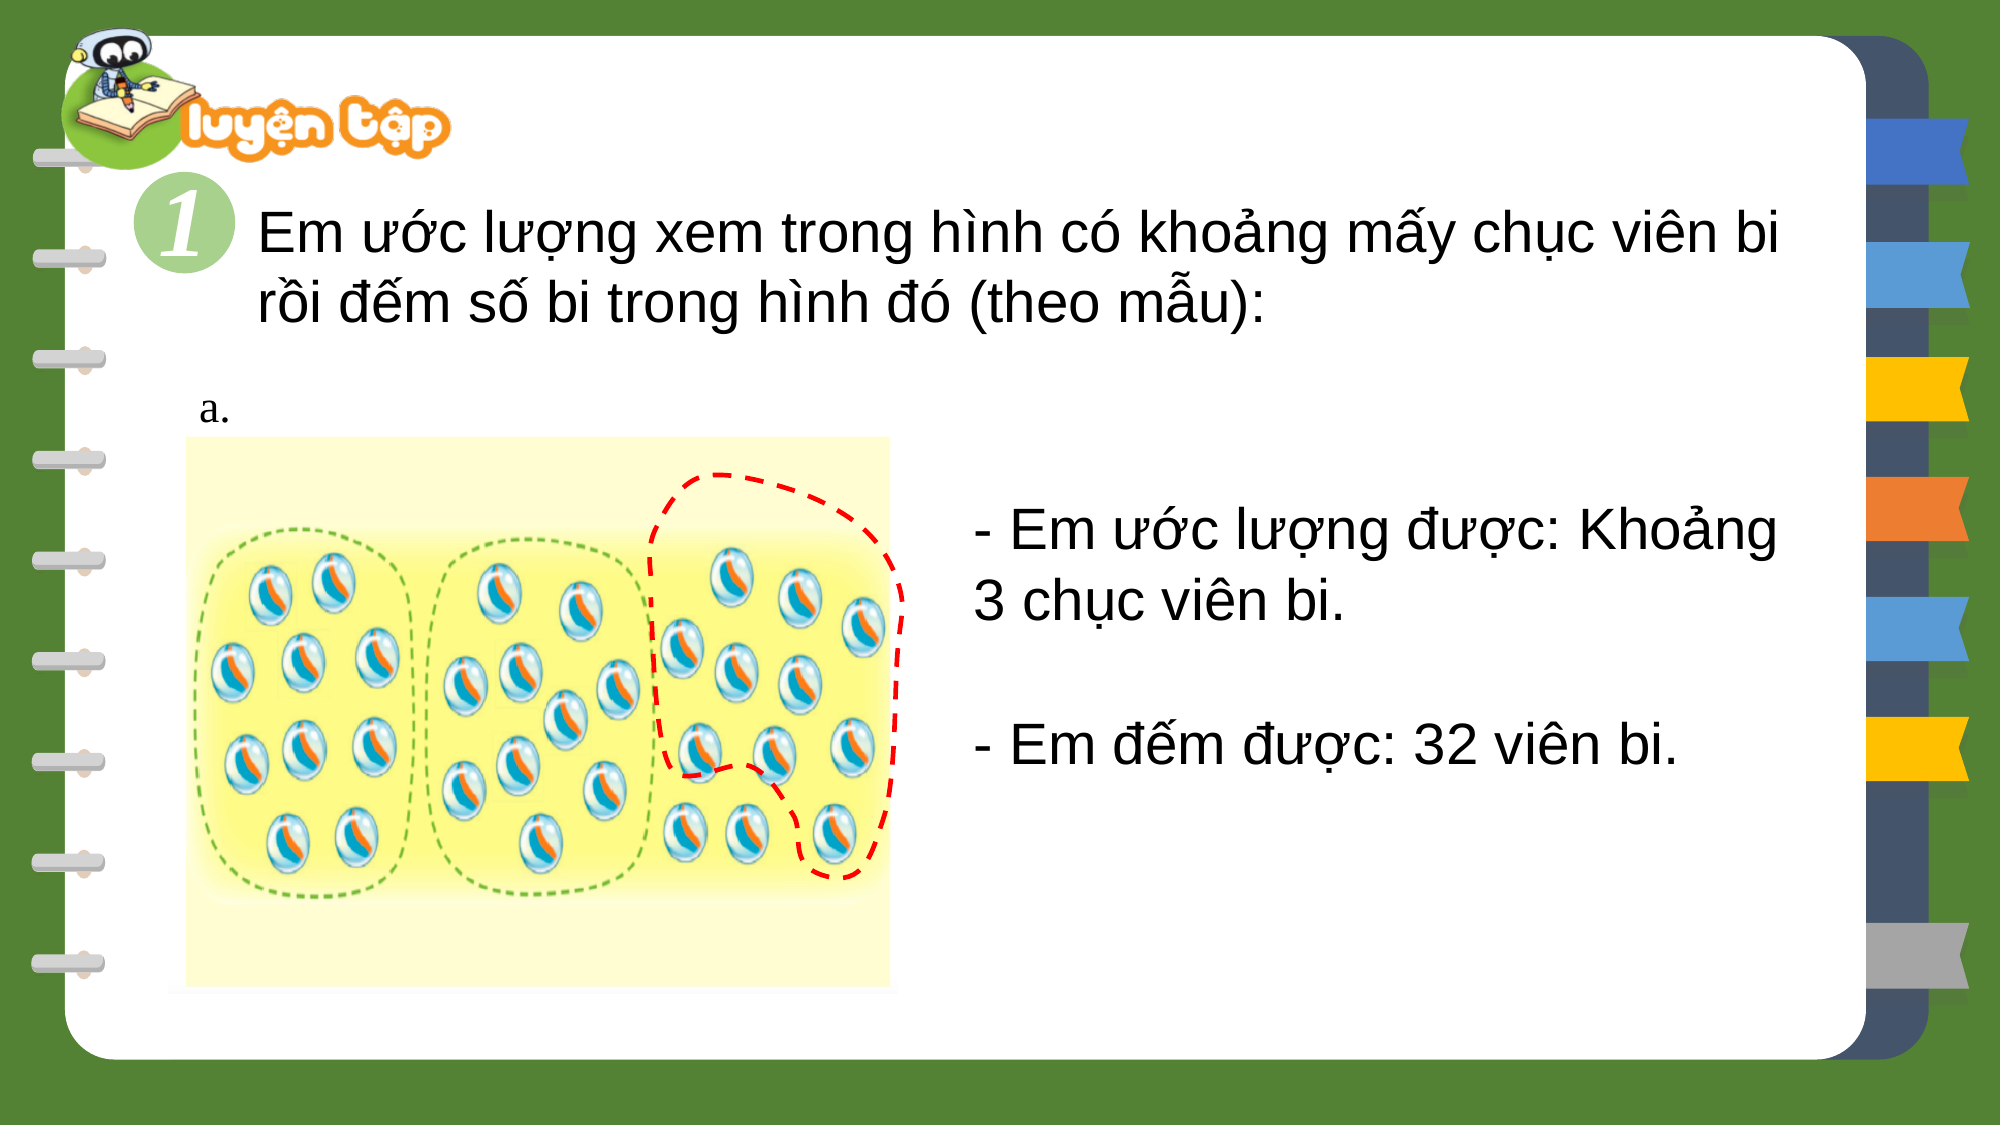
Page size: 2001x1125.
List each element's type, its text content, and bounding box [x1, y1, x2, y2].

text_box Em ước lượng xem trong hình có khoảng mấy chục viên bi rồi đếm số bi trong hình đó (theo mẫu): [243, 186, 1806, 342]
text_box [898, 582, 904, 652]
picture [25, 6, 491, 187]
text_box - Em ước lượng được: Khoảng 3 chục viên bi. [959, 484, 1806, 639]
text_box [134, 149, 235, 286]
picture [168, 425, 898, 994]
text_box a. [184, 369, 287, 425]
text_box - Em đếm được: 32 viên bi. [959, 699, 1806, 784]
